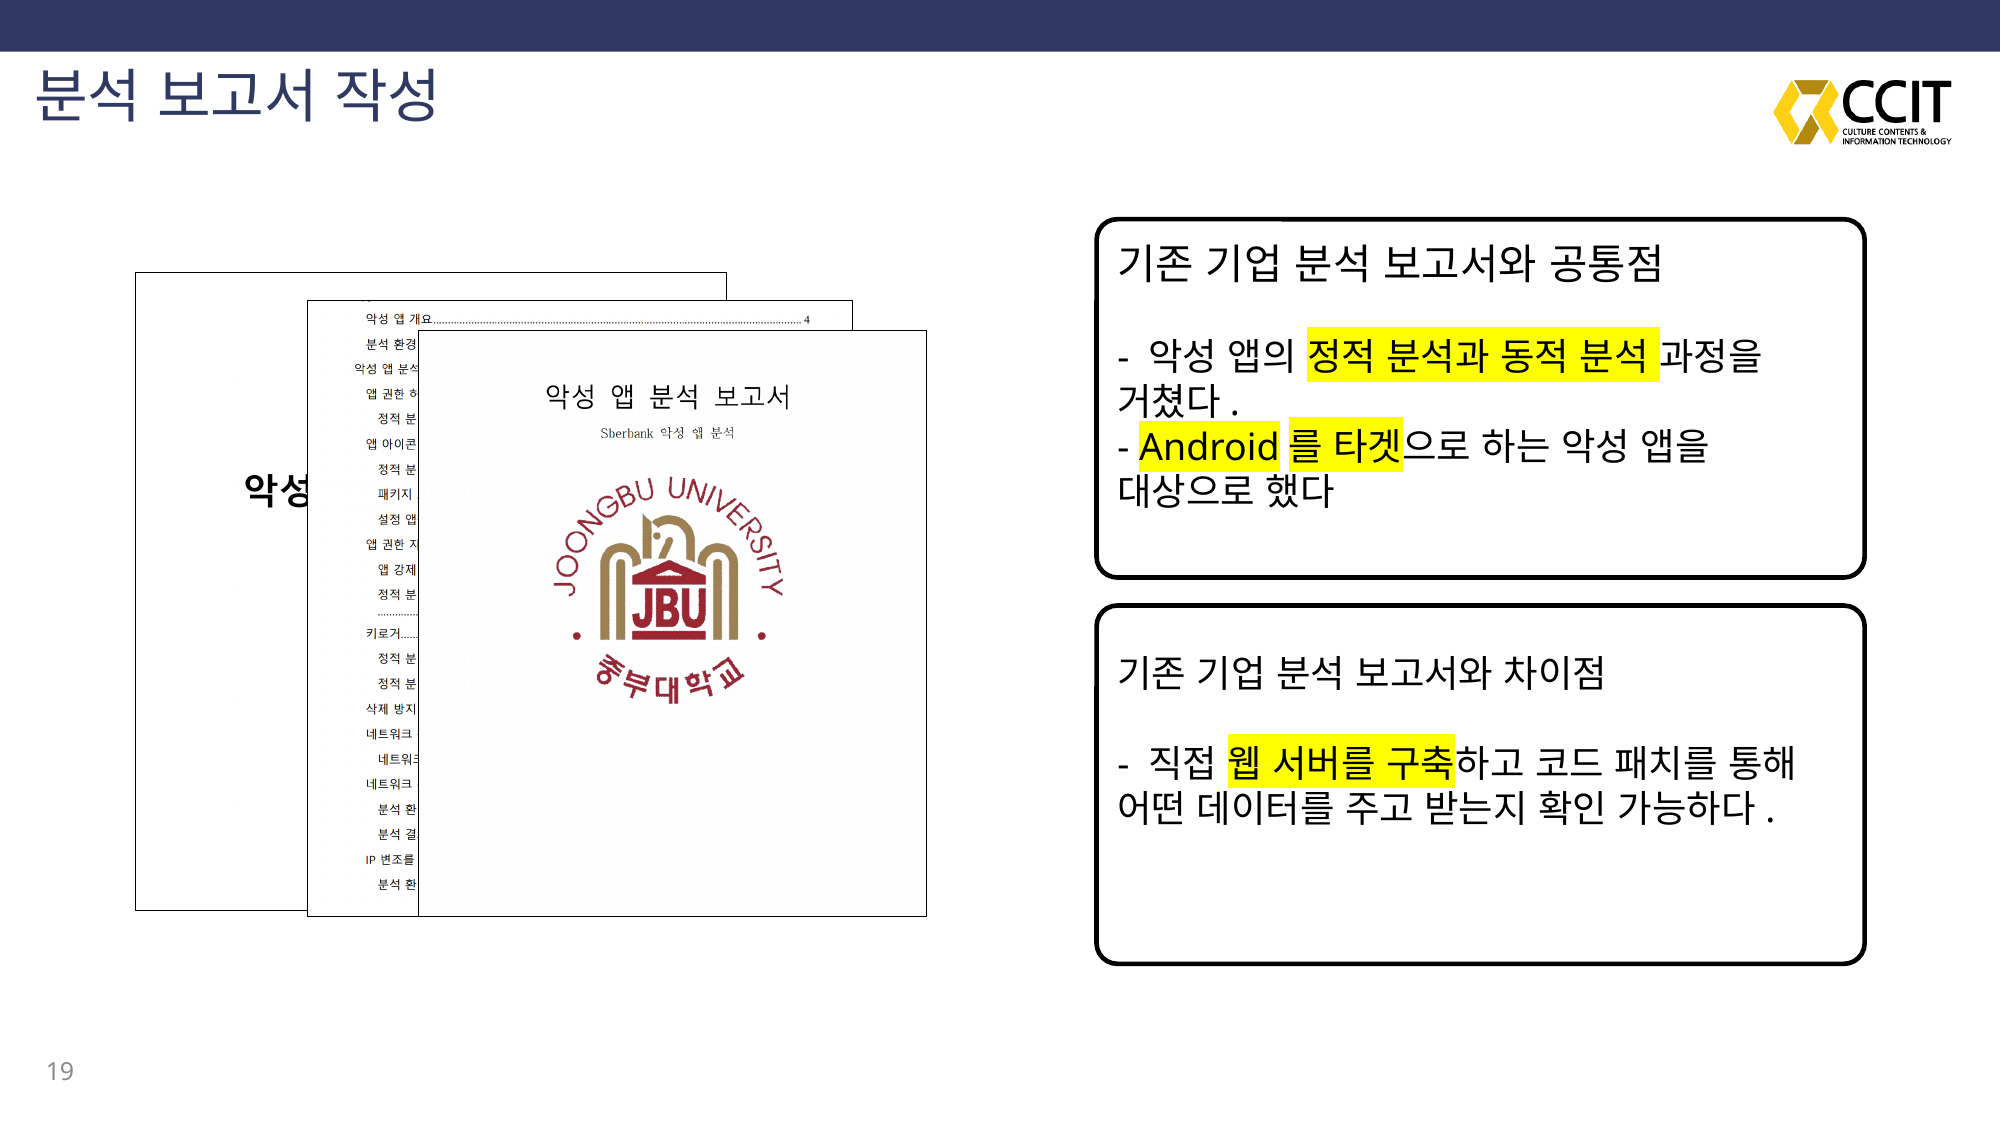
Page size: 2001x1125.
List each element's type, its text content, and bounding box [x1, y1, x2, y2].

text_box 분석 보고서 작성 [19, 51, 673, 137]
text_box 기존 기업 분석 보고서와 공통점 - 악성 앱의 정적 분석과 동적 분석 과정을 거쳤다. - Android를 타겟으로 하는 악성 앱을 대상으로 했다 [1095, 218, 1866, 579]
picture [135, 272, 927, 917]
picture [1765, 72, 1960, 152]
slide_number 19 [17, 1042, 90, 1103]
text_box [0, 0, 2000, 53]
text_box 기존 기업 분석 보고서와 차이점 - 직접 웹 서버를 구축하고 코드 패치를 통해 어떤 데이터를 주고 받는지 확인 가능하다. [1095, 604, 1866, 965]
